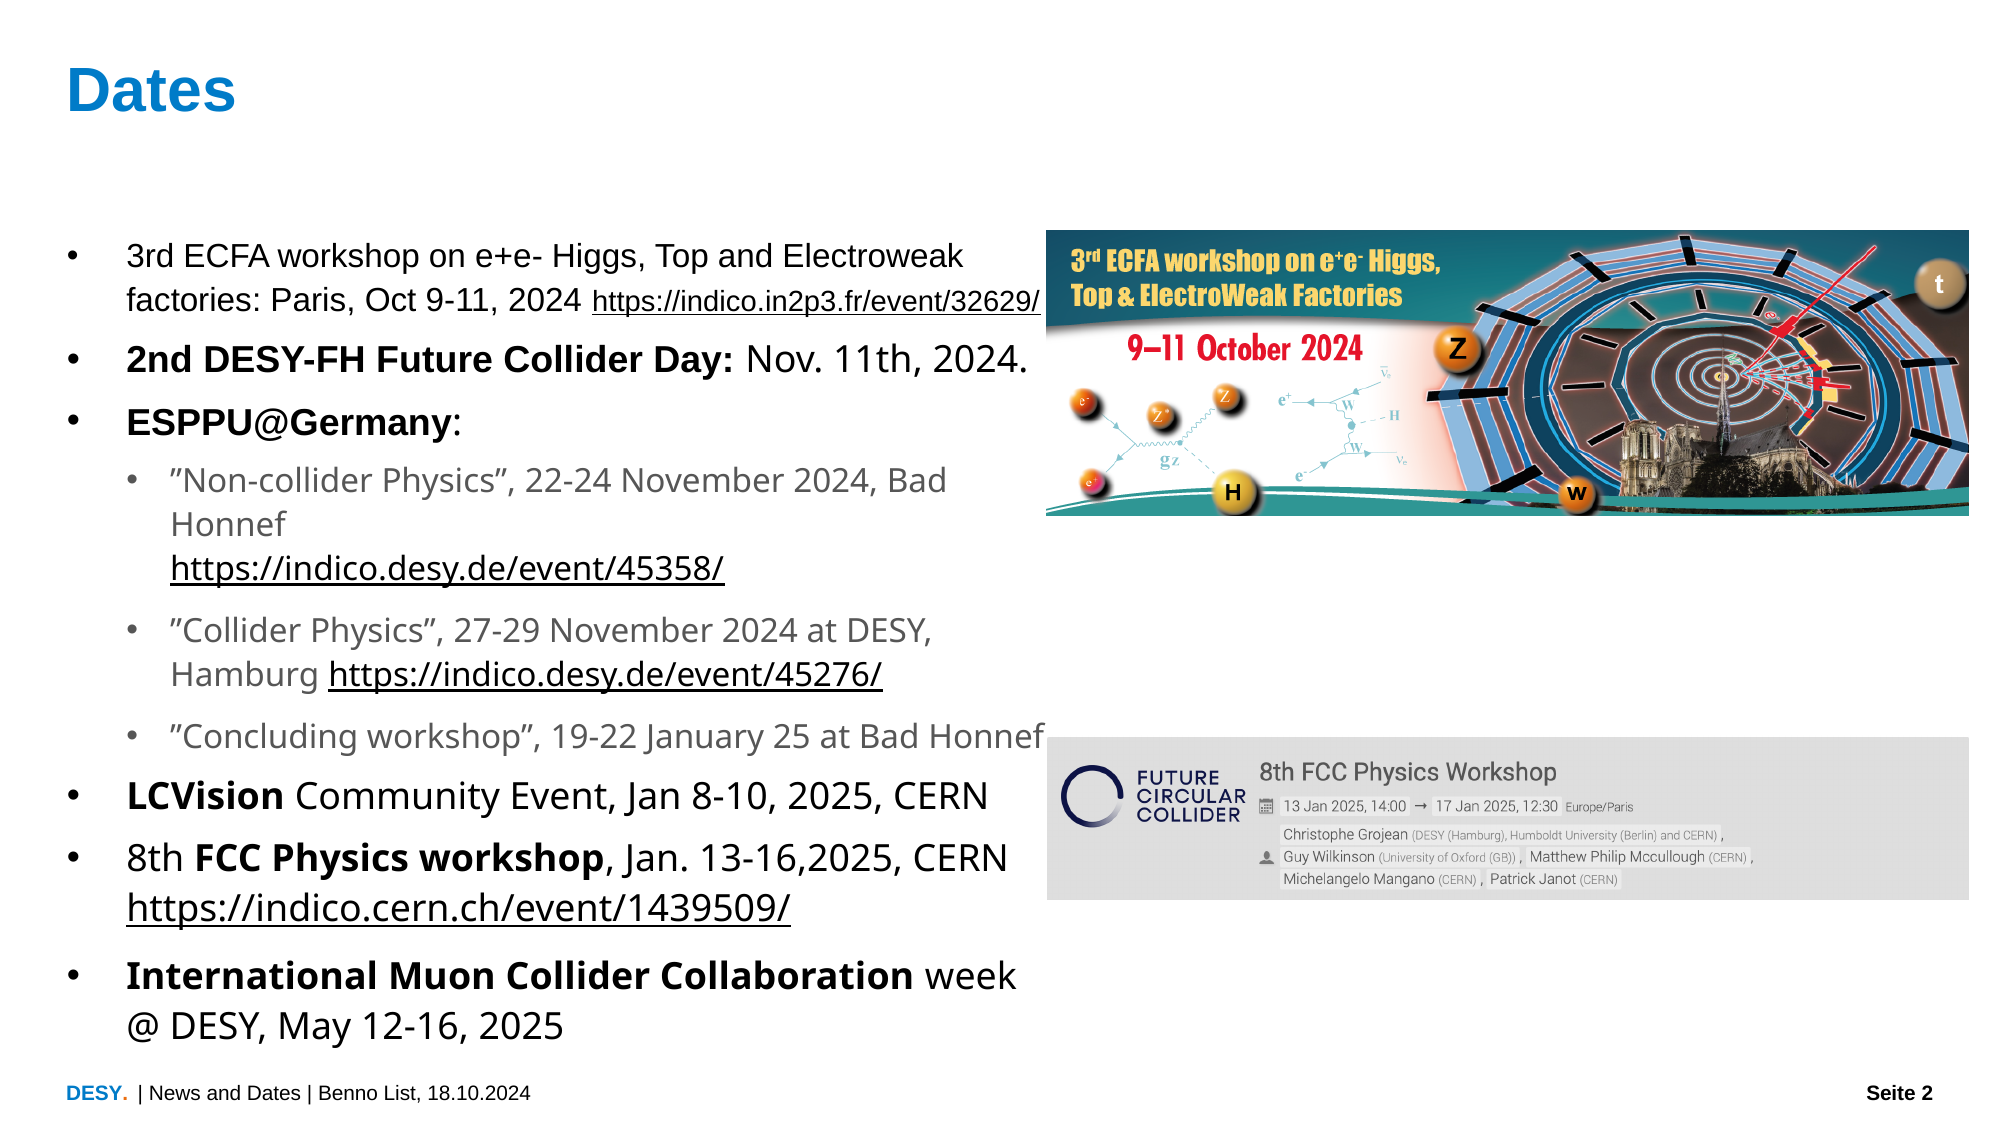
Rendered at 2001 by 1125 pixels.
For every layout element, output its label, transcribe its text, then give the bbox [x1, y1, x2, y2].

list 3rd ECFA workshop on e+e- Higgs, Top and Electroweak factories: Paris, Oct 9-11, 2024 https://indico.in2p3.fr/event/32629/ 2nd DESY-FH Future Collider Day: Nov. 11th, 2024. ESPPU@Germany: ”Non-collider Physics”, 22-24 November 2024, Bad Honnef https://indico.desy.de/event/45358/ ”Collider Physics”, 27-29 November 2024 at DESY, Hamburg https://indico.desy.de/event/45276/ ”Concluding workshop”, 19-22 January 25 at Bad Honnef LCVision Community Event, Jan 8-10, 2025, CERN 8th FCC Physics workshop, Jan. 13-16,2025, CERN https://indico.cern.ch/event/1439509/ International Muon Collider Collaboration week @ DESY, May 12-16, 2025 [66, 230, 1048, 1053]
title Dates [66, 57, 1933, 132]
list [1046, 230, 1969, 516]
picture [1047, 735, 1969, 900]
footer | News and Dates | Benno List, 18.10.2024 [137, 1079, 1762, 1111]
